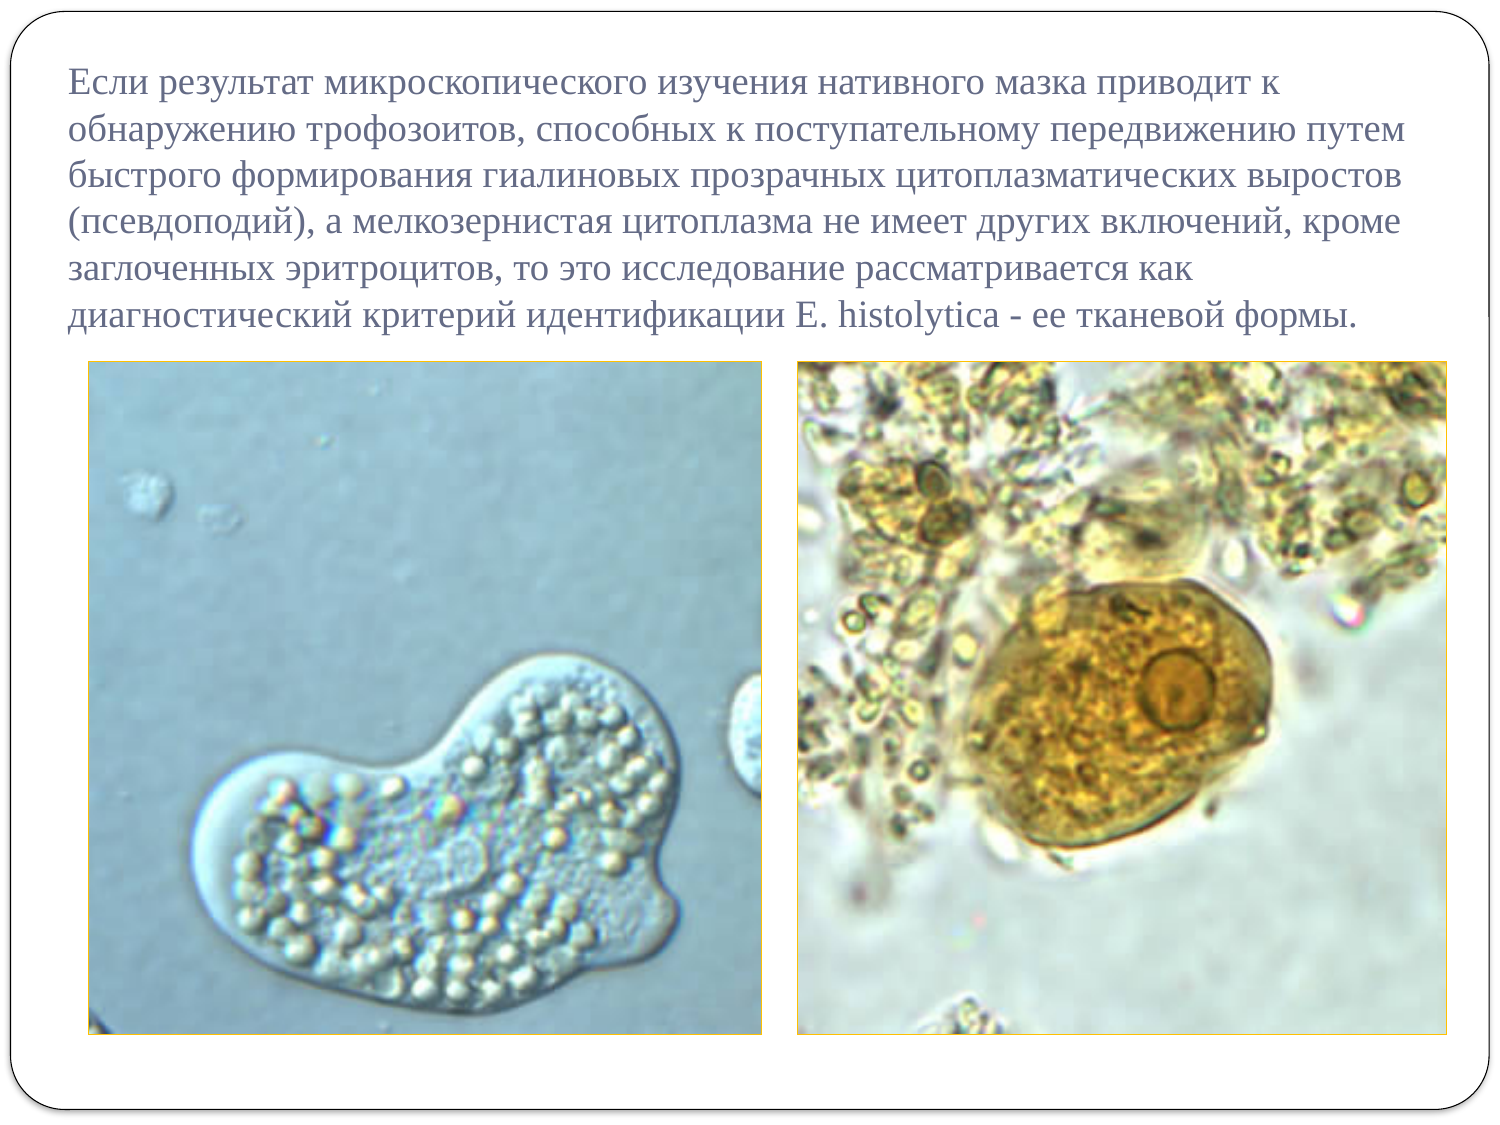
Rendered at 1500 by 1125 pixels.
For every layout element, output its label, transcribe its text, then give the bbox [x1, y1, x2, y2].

picture [796, 361, 1448, 1036]
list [88, 361, 763, 1036]
title Если результат микроскопического изучения нативного мазка приводит к обнаружению трофозоитов, способных к поступательному передвижению путем быстрого формирования гиалиновых прозрачных цитоплазматических выростов (псевдоподий), а мелкозернистая цитоплазма не имеет других включений, кроме заглоченных эритроцитов, то это исследование рассматривается как диагностический критерий идентификации E. histolytica - ее тканевой формы. [53, 45, 1447, 350]
